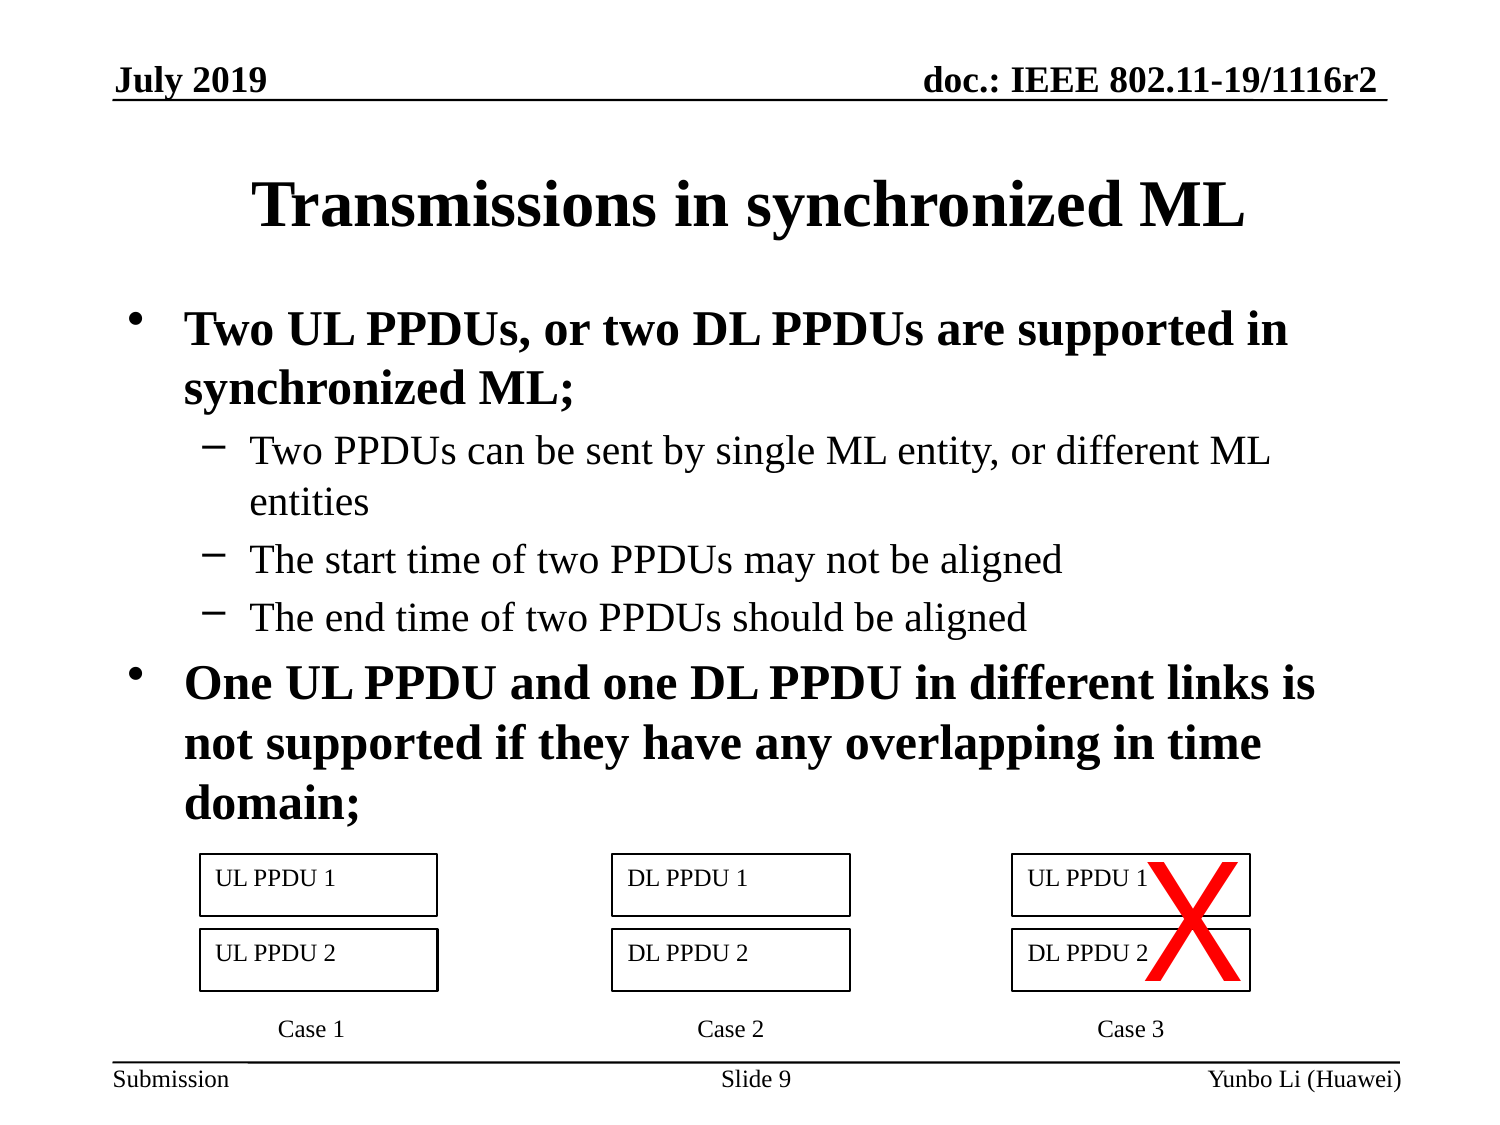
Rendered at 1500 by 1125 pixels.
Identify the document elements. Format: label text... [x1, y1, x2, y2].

footer Yunbo Li (Huawei) [1204, 1061, 1402, 1093]
text_box Case 3 [1082, 1004, 1180, 1050]
title Transmissions in synchronized ML [112, 112, 1388, 288]
text_box DL PPDU 2 [1012, 928, 1130, 992]
text_box UL PPDU 1 [199, 853, 438, 917]
text_box Case 1 [263, 1004, 361, 1050]
text_box X [1130, 807, 1258, 1023]
text_box DL PPDU 2 [612, 928, 850, 992]
text_box Case 2 [682, 1004, 780, 1050]
list Two UL PPDUs, or two DL PPDUs are supported in synchronized ML; Two PPDUs can be sent by single ML entity, or different ML entities The start time of two PPDUs may not be aligned The end time of two PPDUs should be aligned One UL PPDU and one DL PPDU in different links is not supported if they have any overlapping in time domain; [112, 288, 1388, 587]
slide_number Slide 9 [712, 1061, 800, 1093]
text_box UL PPDU 1 [1012, 853, 1130, 917]
text_box DL PPDU 1 [612, 853, 850, 917]
text_box UL PPDU 2 [200, 928, 438, 992]
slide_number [114, 54, 270, 101]
